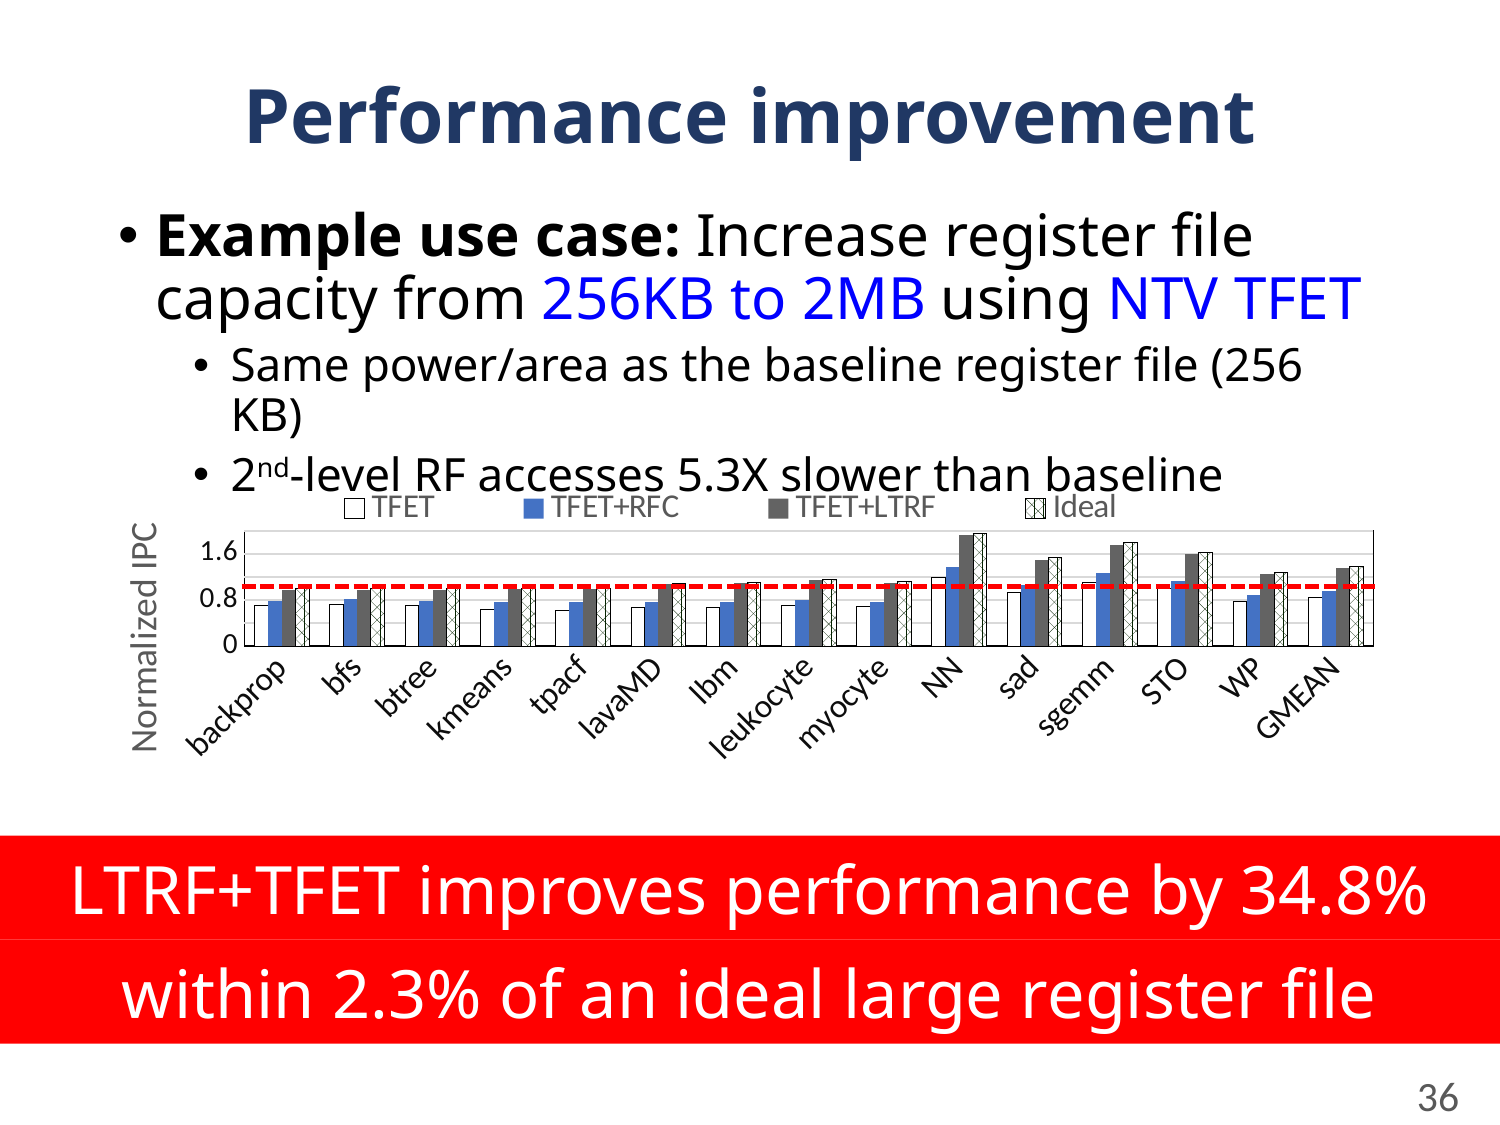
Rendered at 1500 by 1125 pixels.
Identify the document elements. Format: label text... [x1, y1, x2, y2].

text_box within 2.3% of an ideal large register file [0, 939, 1500, 1045]
chart [103, 478, 1376, 806]
slide_number 36 [1136, 1064, 1475, 1125]
text_box LTRF+TFET improves performance by 34.8% [0, 835, 1500, 939]
list Example use case: Increase register file capacity from 256KB to 2MB using NTV TFET Same power/area as the baseline register file (256 KB) 2nd-level RF accesses 5.3X slower than baseline [103, 198, 1397, 835]
title Performance improvement [103, 59, 1397, 179]
